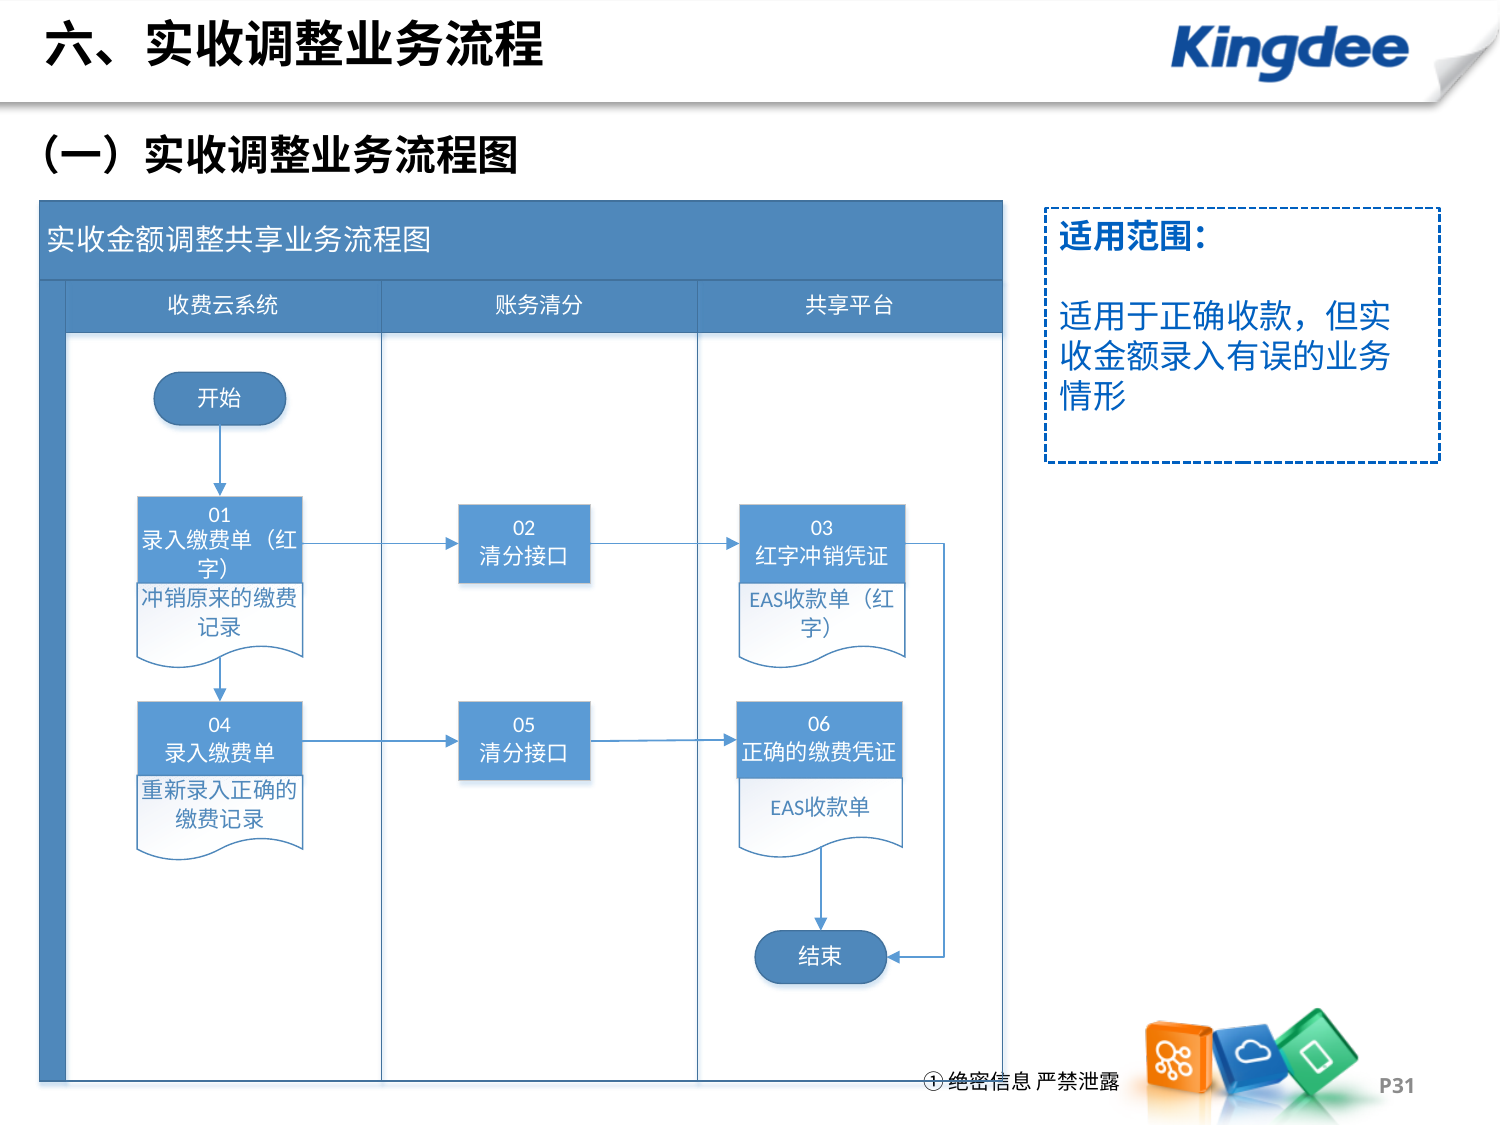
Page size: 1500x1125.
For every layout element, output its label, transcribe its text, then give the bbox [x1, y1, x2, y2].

text_box （一）实收调整业务流程图 [3, 120, 535, 186]
text_box 适用范围： 适用于正确收款，但实收金额录入有误的业务情形 [1045, 208, 1440, 463]
picture [0, 1, 1500, 102]
picture [29, 195, 1011, 1092]
picture [1109, 998, 1403, 1125]
title 六、实收调整业务流程 [29, 0, 1196, 100]
